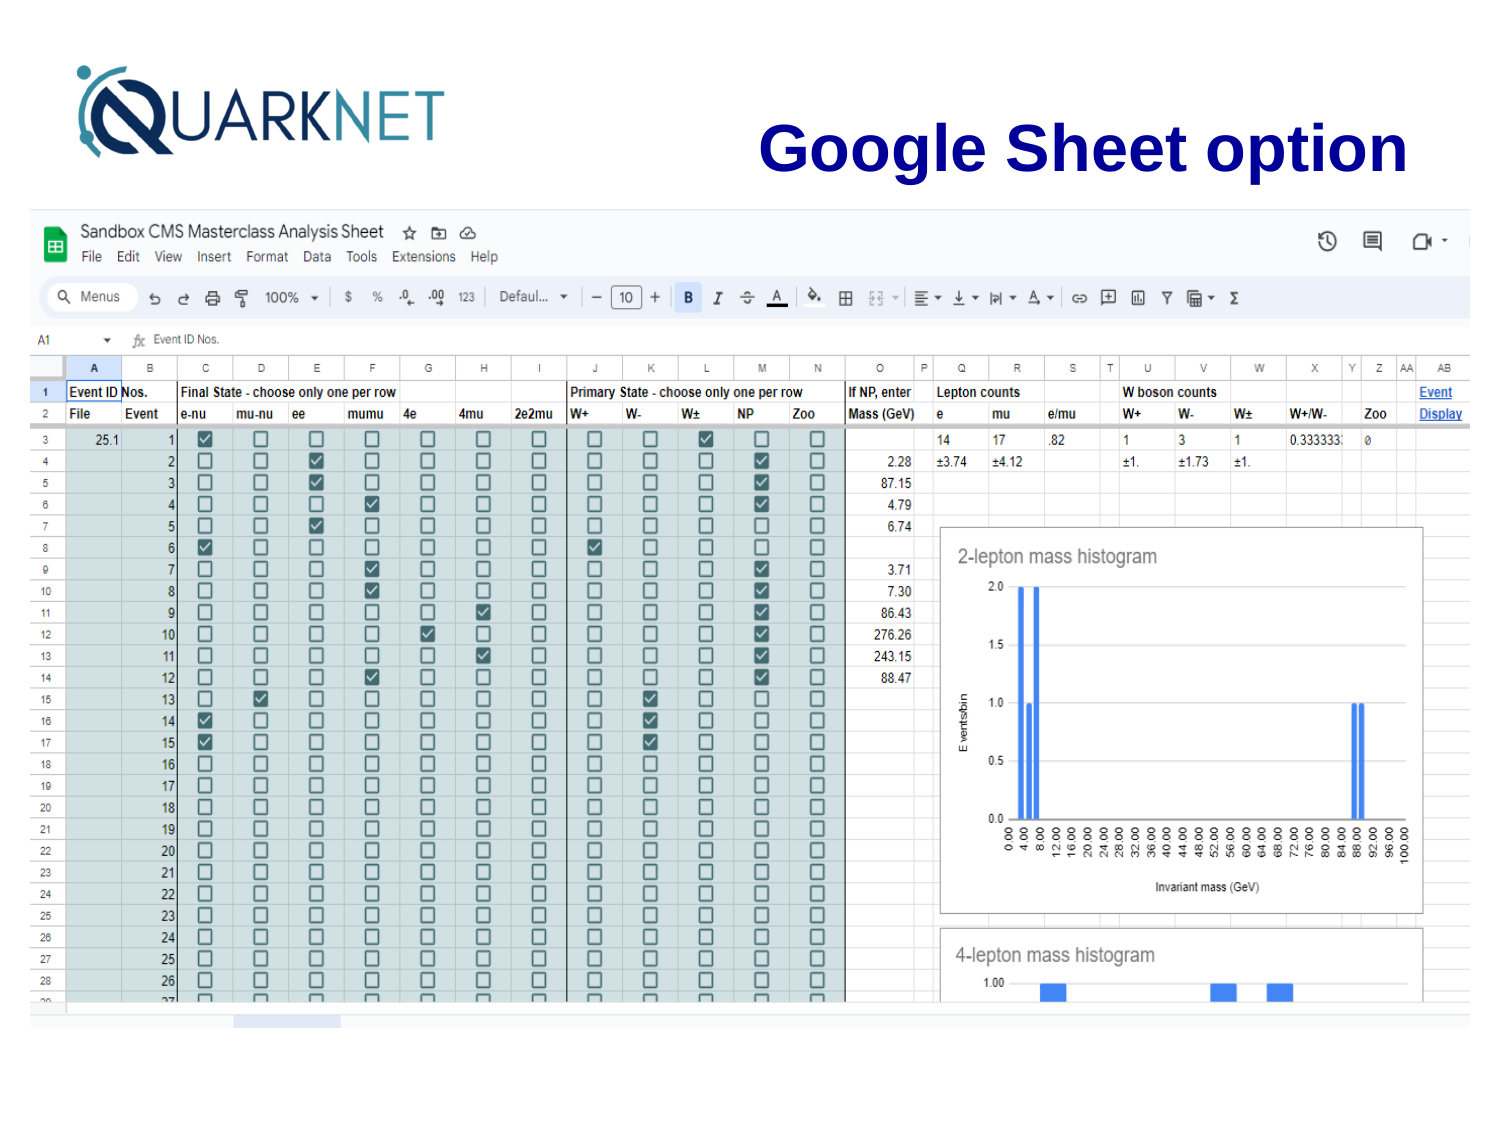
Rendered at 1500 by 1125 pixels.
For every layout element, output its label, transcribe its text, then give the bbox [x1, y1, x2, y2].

picture [46, 34, 475, 189]
title Google Sheet option [458, 97, 1425, 206]
picture [30, 208, 1470, 1028]
